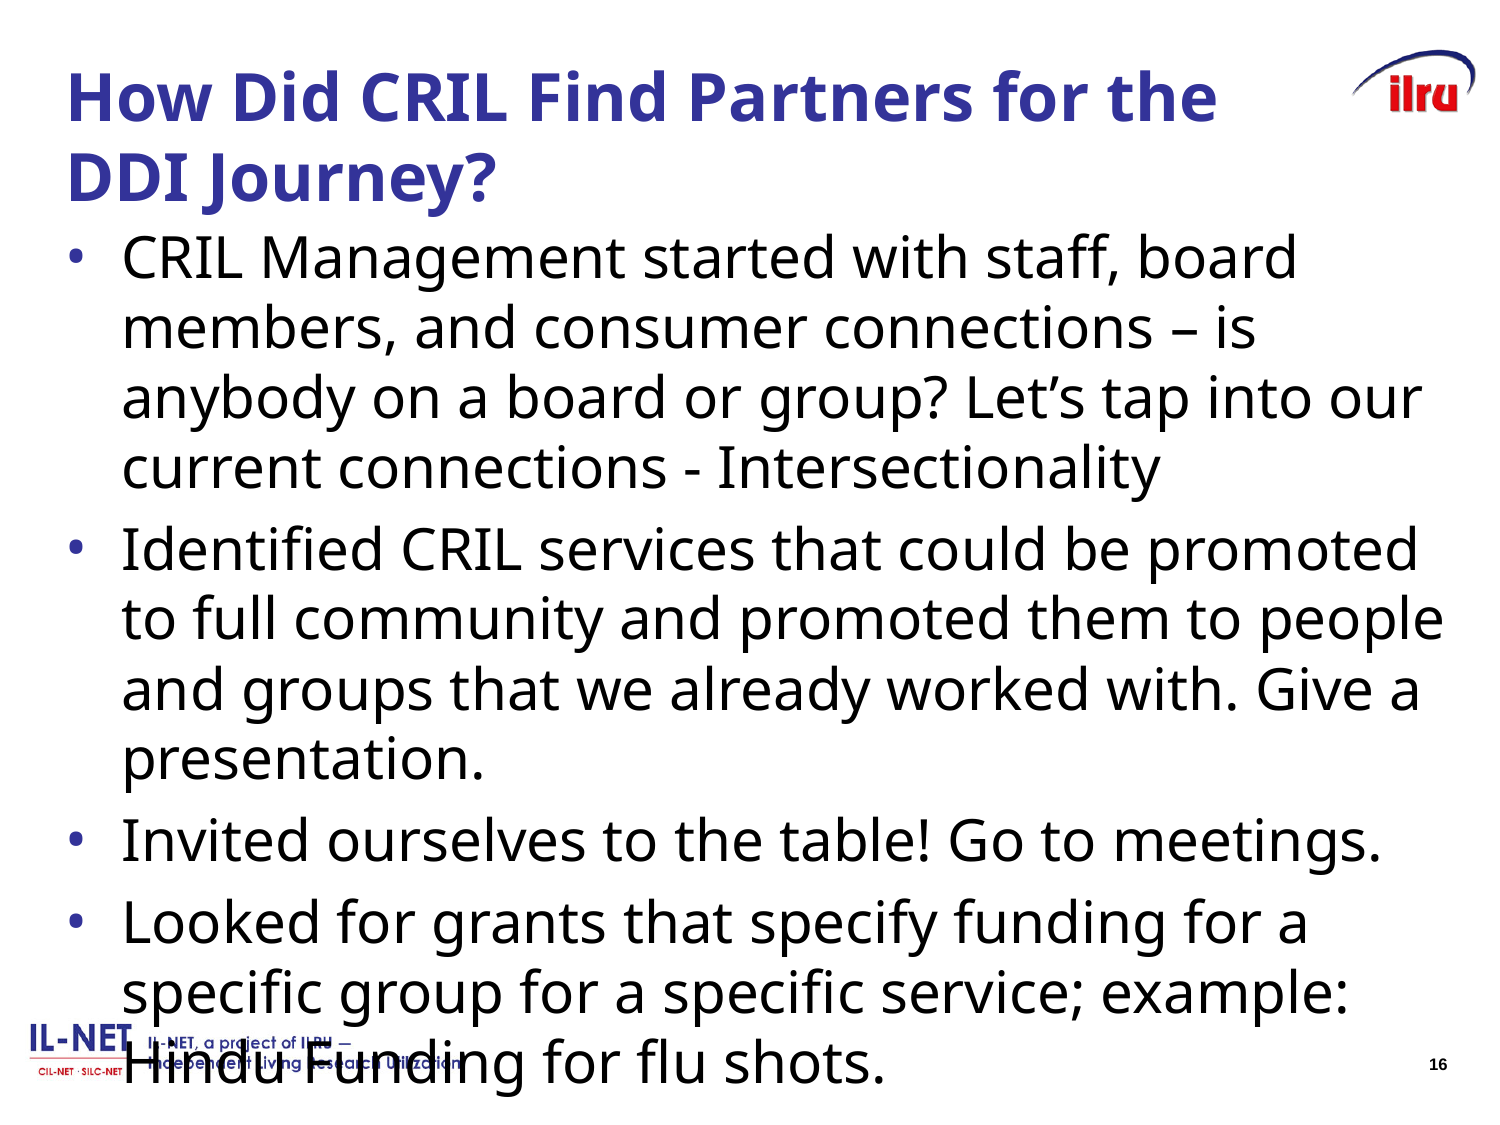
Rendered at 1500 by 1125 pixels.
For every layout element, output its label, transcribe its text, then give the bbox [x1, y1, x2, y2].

picture [12, 1005, 478, 1092]
title How Did CRIL Find Partners for the DDI Journey? [50, 70, 1313, 200]
list CRIL Management started with staff, board members, and consumer connections – is anybody on a board or group? Let’s tap into our current connections - Intersectionality Identified CRIL services that could be promoted to full community and promoted them to people and groups that we already worked with. Give a presentation. Invited ourselves to the table! Go to meetings. Looked for grants that specify funding for a specific group for a specific service; example: Hindu Funding for flu shots. [50, 212, 1475, 1063]
picture [1350, 47, 1488, 113]
